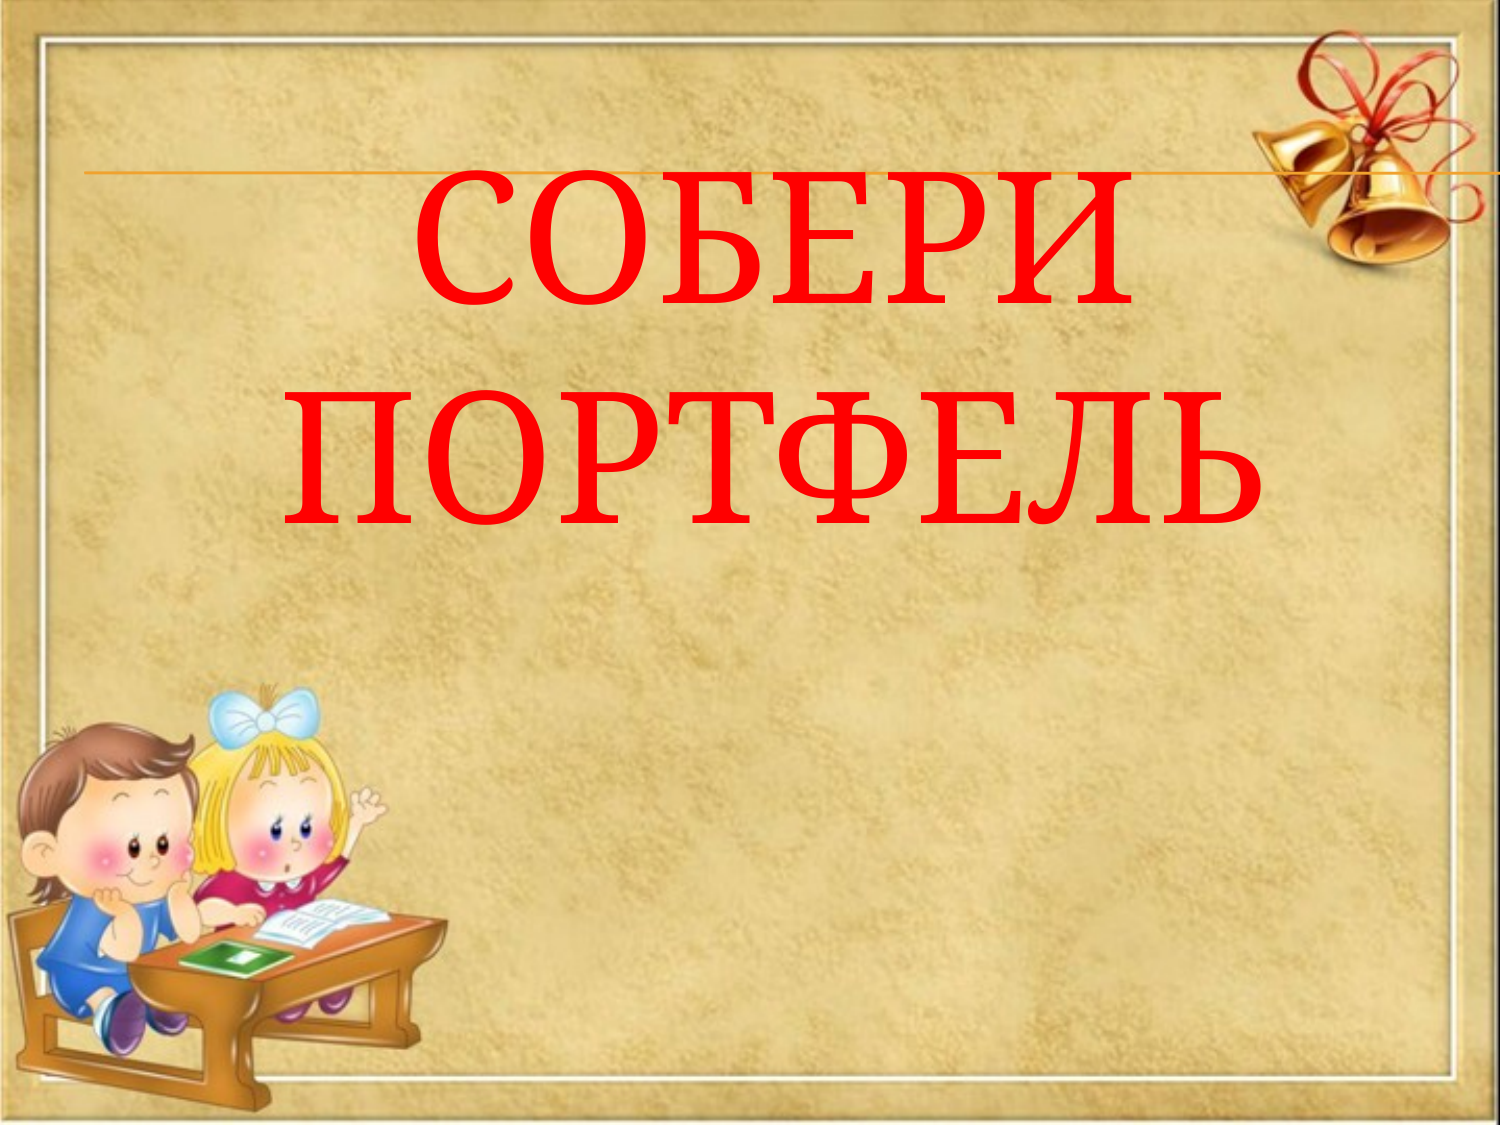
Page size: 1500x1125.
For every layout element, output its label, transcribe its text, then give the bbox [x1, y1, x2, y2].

picture [0, 0, 1500, 1125]
title Собери портфель [46, 199, 1500, 537]
